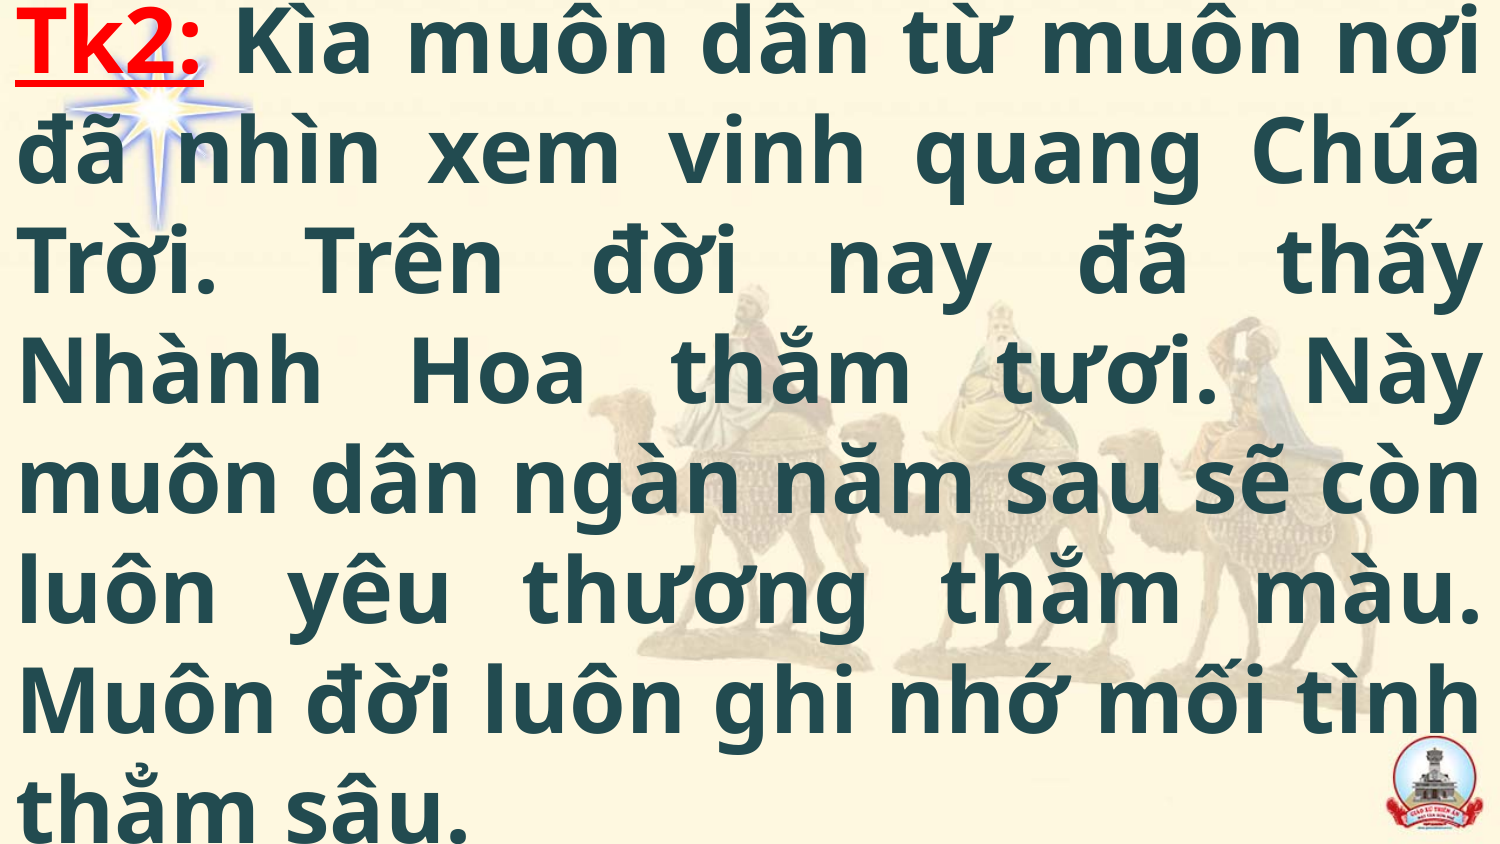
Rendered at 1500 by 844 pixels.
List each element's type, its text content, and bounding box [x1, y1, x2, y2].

title Tk2: Kìa muôn dân từ muôn nơi đã nhìn xem vinh quang Chúa Trời. Trên đời nay đã thấy Nhành Hoa thắm tươi. Này muôn dân ngàn năm sau sẽ còn luôn yêu thương thắm màu. Muôn đời luôn ghi nhớ mối tình thẳm sâu. [0, 0, 1500, 844]
